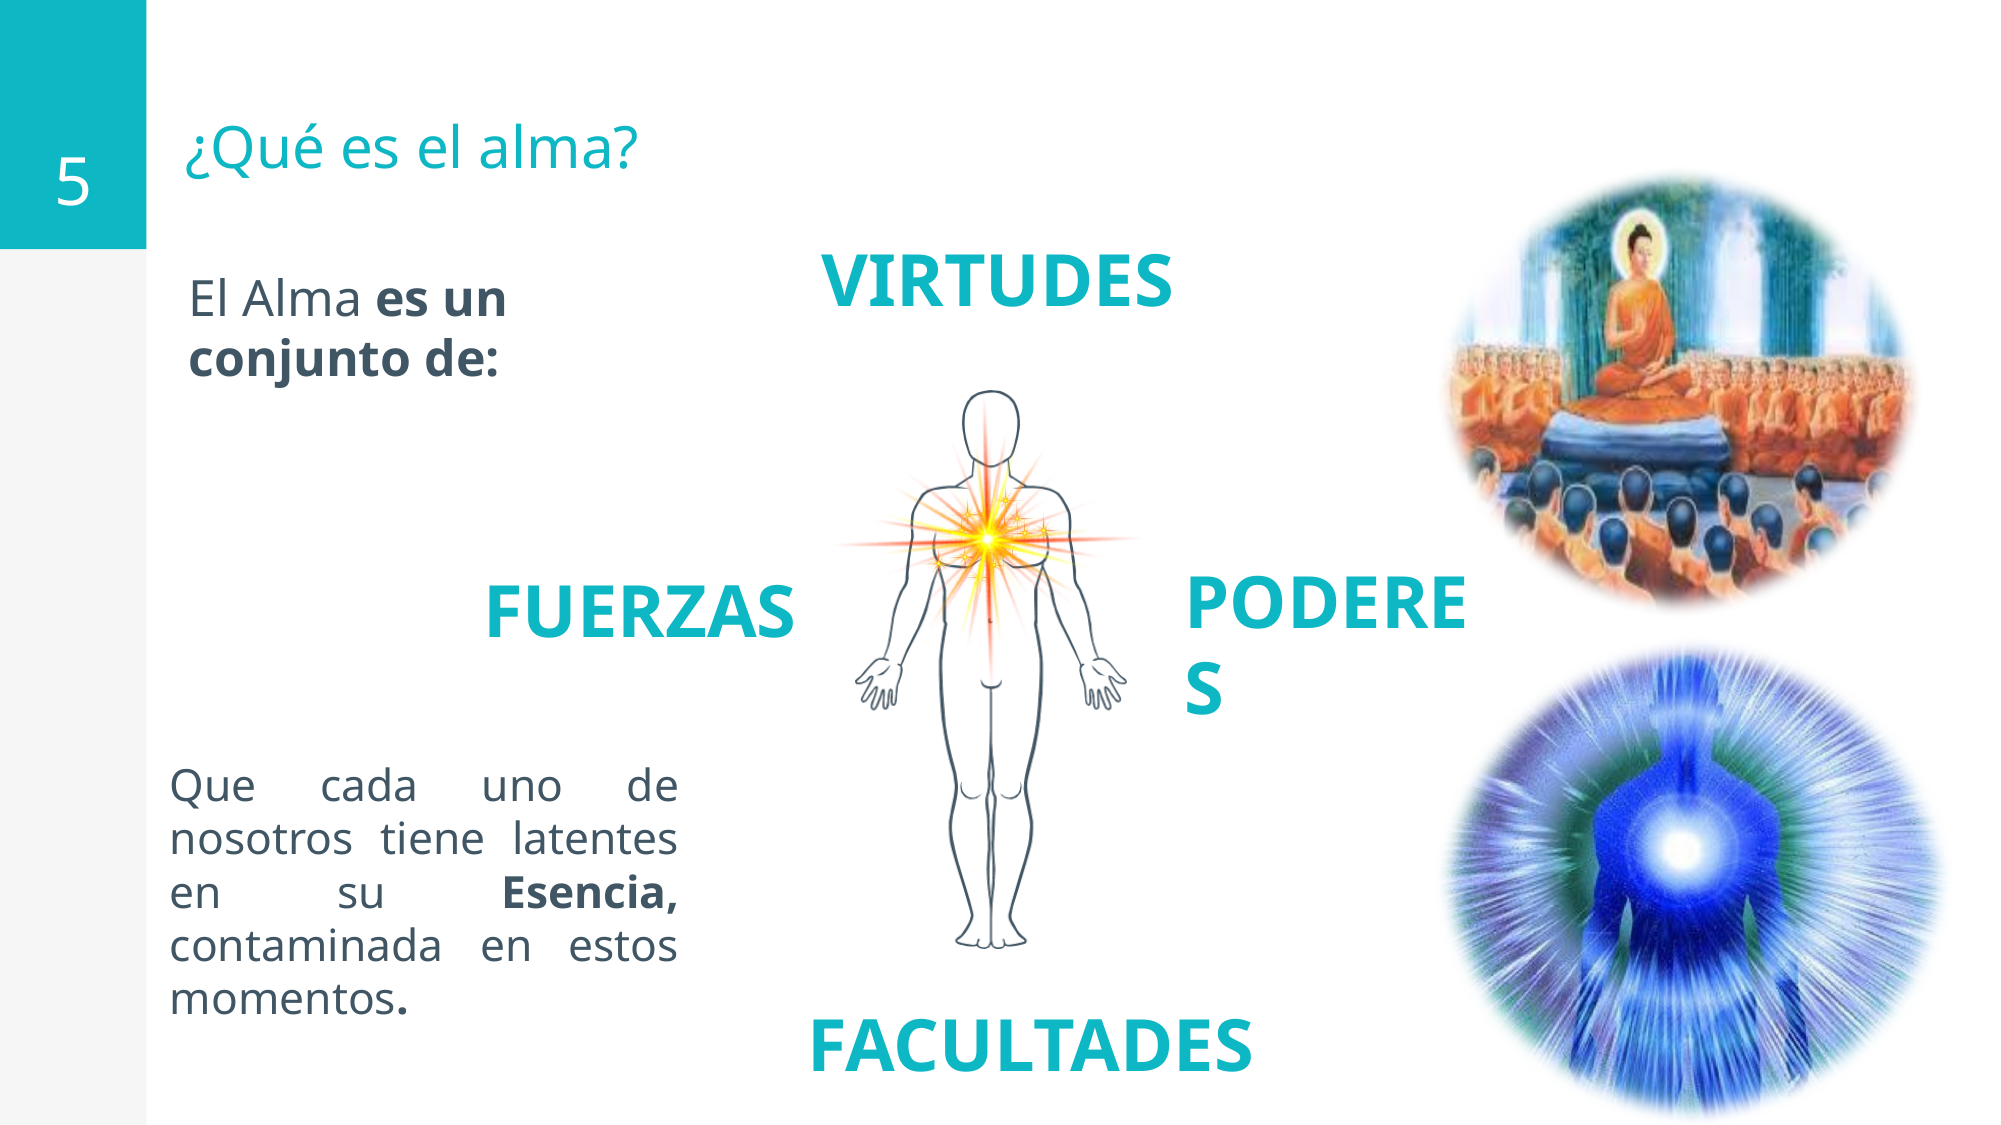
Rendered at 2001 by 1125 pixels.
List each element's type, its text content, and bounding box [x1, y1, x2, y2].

picture [1434, 636, 1953, 1125]
text_box PODERES [1164, 535, 1499, 682]
text_box ¿Qué es el alma? [165, 84, 1289, 200]
slide_number 5 [0, 0, 147, 250]
list El Alma es un conjunto de: [146, 246, 597, 384]
picture [830, 390, 1143, 950]
picture [1434, 164, 1925, 619]
list Que cada uno de nosotros tiene latentes en su Esencia, contaminada en estos momentos. [133, 737, 700, 898]
text_box VIRTUDES [801, 214, 1203, 361]
text_box FUERZAS [463, 545, 818, 692]
text_box FACULTADES [786, 979, 1280, 1125]
